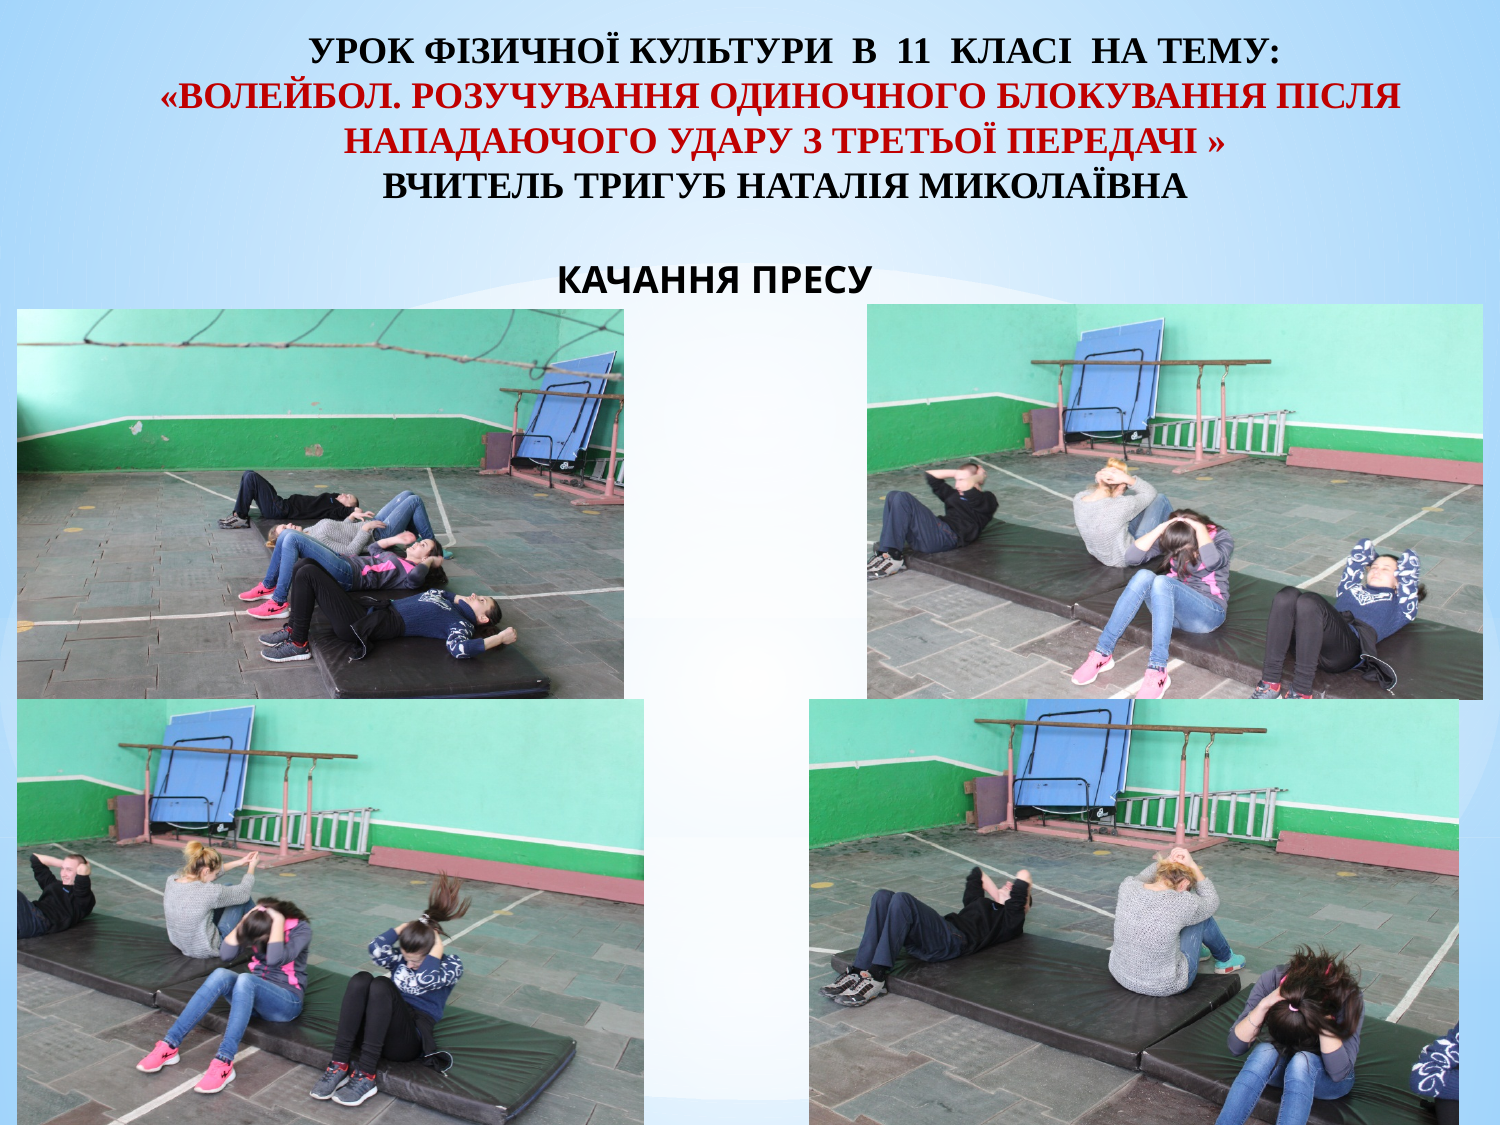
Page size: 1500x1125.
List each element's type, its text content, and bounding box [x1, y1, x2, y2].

picture [808, 304, 1483, 1125]
text_box УРОК ФІЗИЧНОЇ КУЛЬТУРИ В 11 КЛАСІ НА ТЕМУ: «ВОЛЕЙБОЛ. РОЗУЧУВАННЯ ОДИНОЧНОГО БЛОКУВАННЯ ПІСЛЯ НАПАДАЮЧОГО УДАРУ З ТРЕТЬОЇ ПЕРЕДАЧІ » ВЧИТЕЛЬ ТРИГУБ НАТАЛІЯ МИКОЛАЇВНА [135, 19, 1435, 214]
text_box КАЧАННЯ ПРЕСУ [541, 248, 888, 309]
picture [17, 308, 644, 1125]
